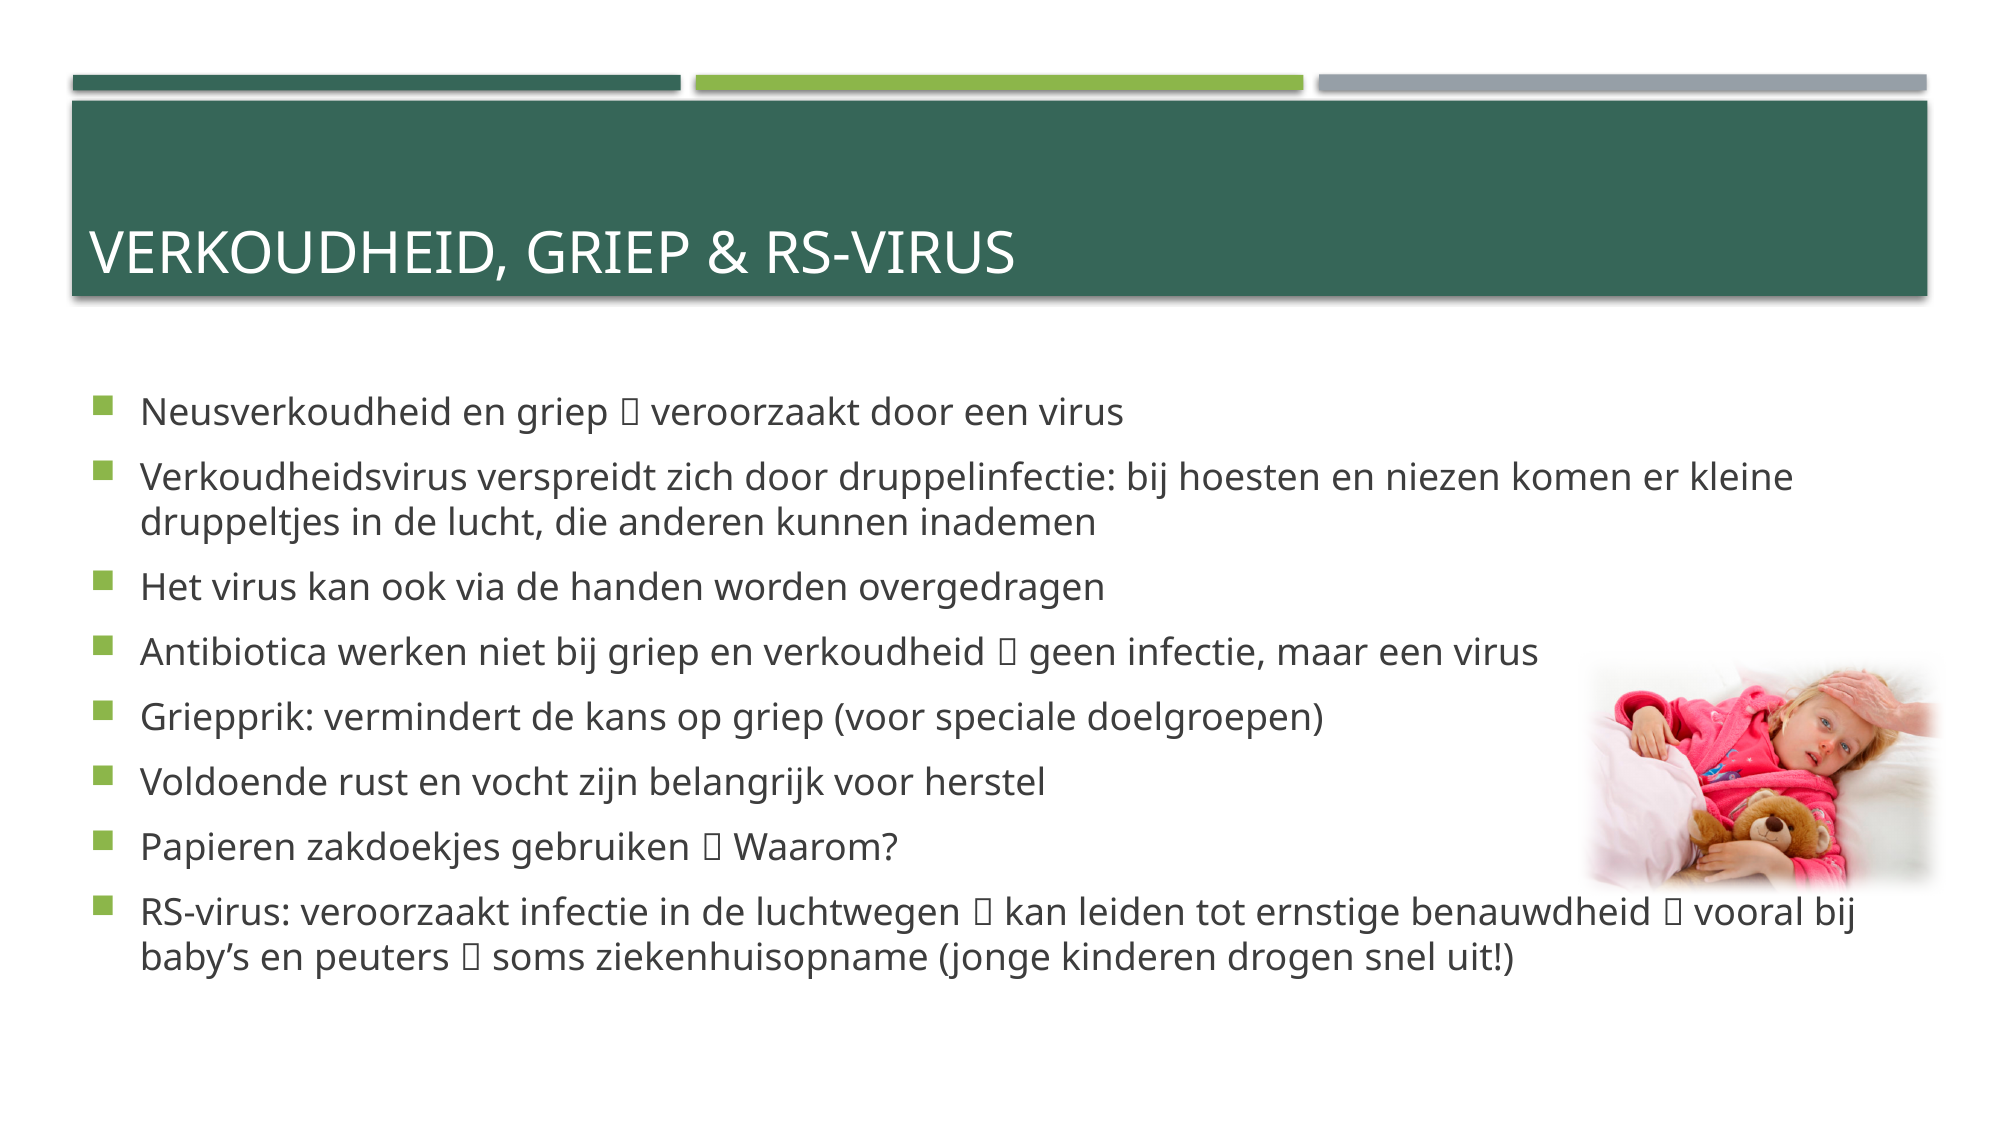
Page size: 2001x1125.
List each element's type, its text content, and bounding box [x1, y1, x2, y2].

title Verkoudheid, griep & rs-virus [74, 171, 1343, 293]
list Neusverkoudheid en griep  veroorzaakt door een virus Verkoudheidsvirus verspreidt zich door druppelinfectie: bij hoesten en niezen komen er kleine druppeltjes in de lucht, die anderen kunnen inademen Het virus kan ook via de handen worden overgedragen Antibiotica werken niet bij griep en verkoudheid  geen infectie, maar een virus Griepprik: vermindert de kans op griep (voor speciale doelgroepen) Voldoende rust en vocht zijn belangrijk voor herstel Papieren zakdoekjes gebruiken  Waarom? RS-virus: veroorzaakt infectie in de luchtwegen  kan leiden tot ernstige benauwdheid  vooral bij baby’s en peuters  soms ziekenhuisopname (jonge kinderen drogen snel uit!) [74, 329, 1923, 1037]
picture [1576, 649, 1948, 897]
